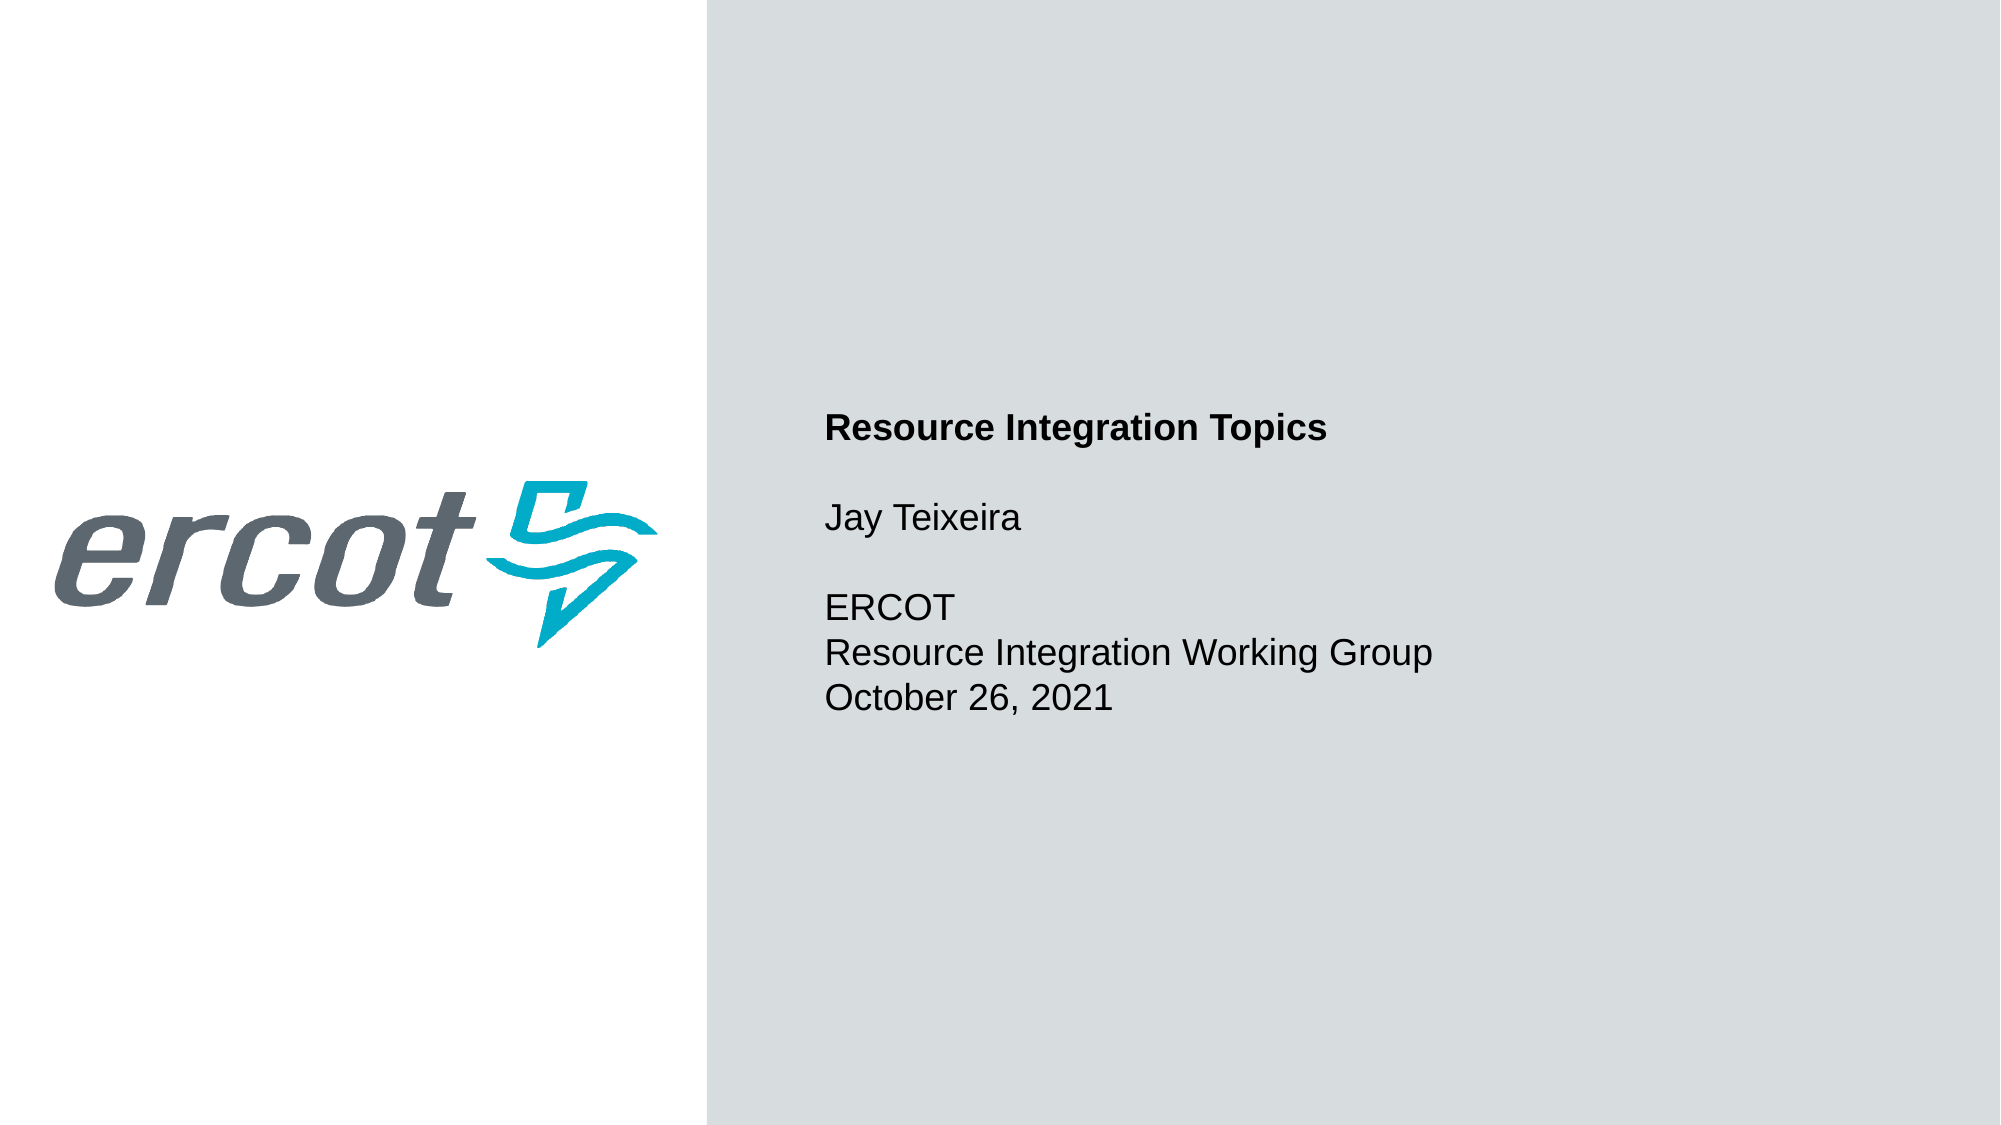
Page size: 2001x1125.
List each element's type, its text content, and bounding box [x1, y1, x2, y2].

text_box Resource Integration Topics Jay Teixeira ERCOT Resource Integration Working Group October 26, 2021 [809, 395, 1736, 726]
picture [42, 471, 668, 654]
